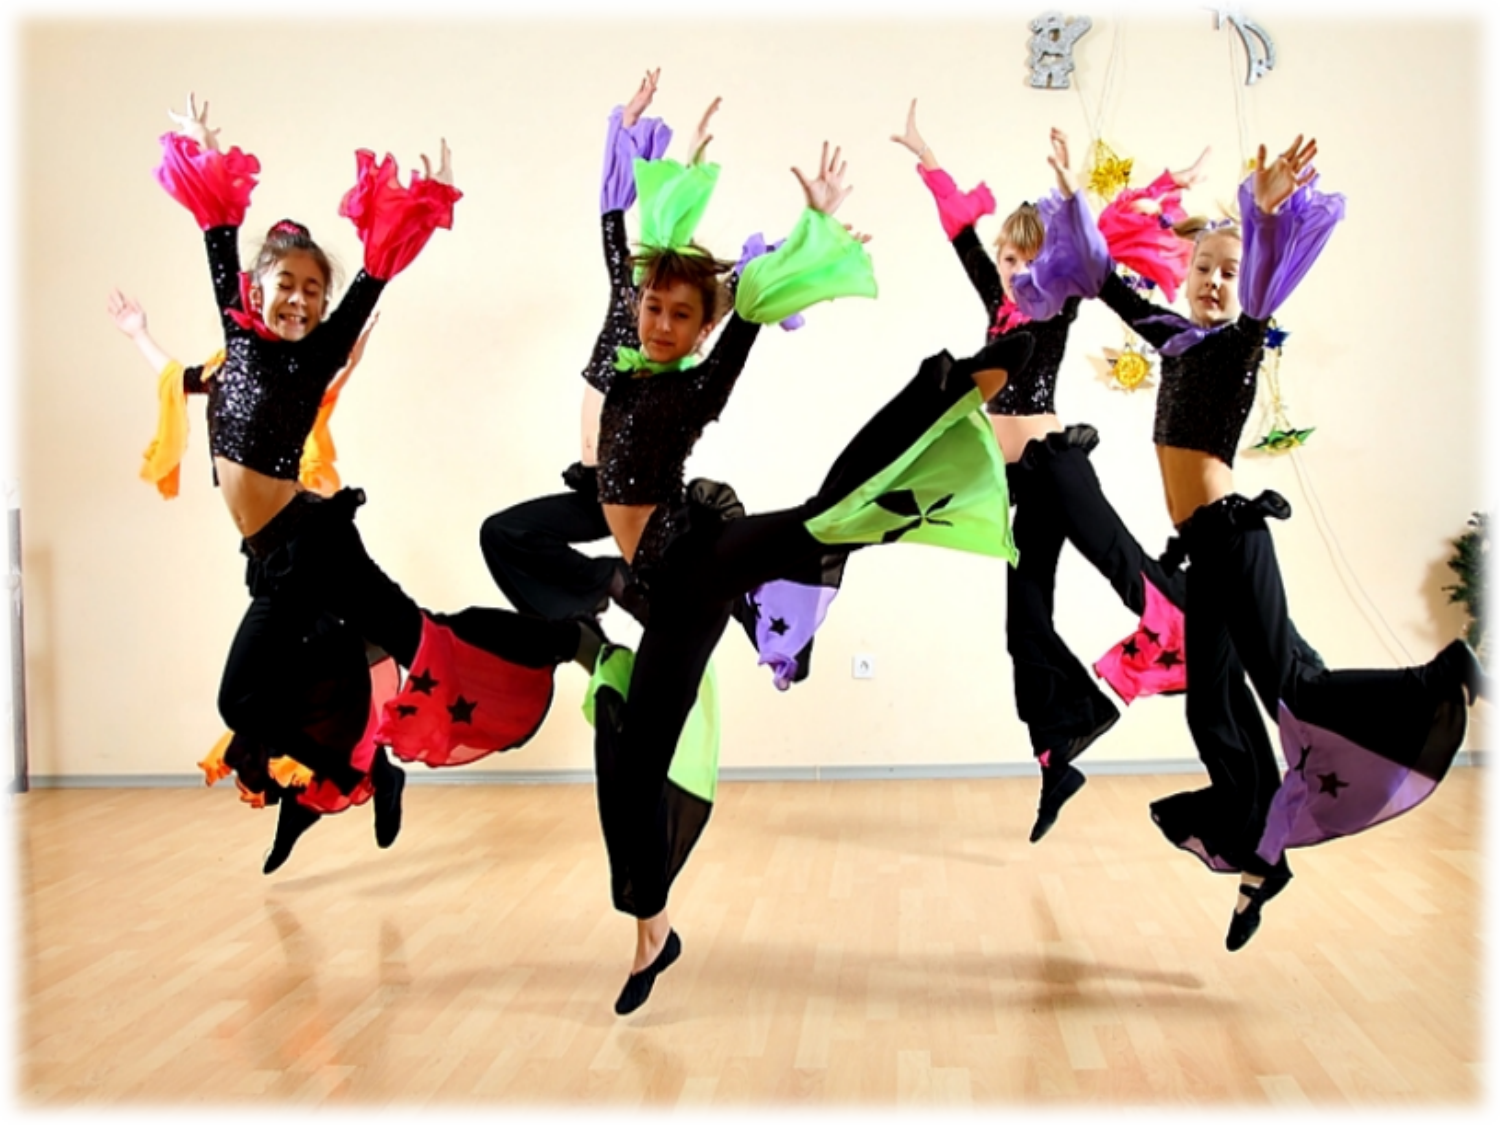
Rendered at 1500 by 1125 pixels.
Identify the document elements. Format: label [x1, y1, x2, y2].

list [0, 0, 1500, 1125]
